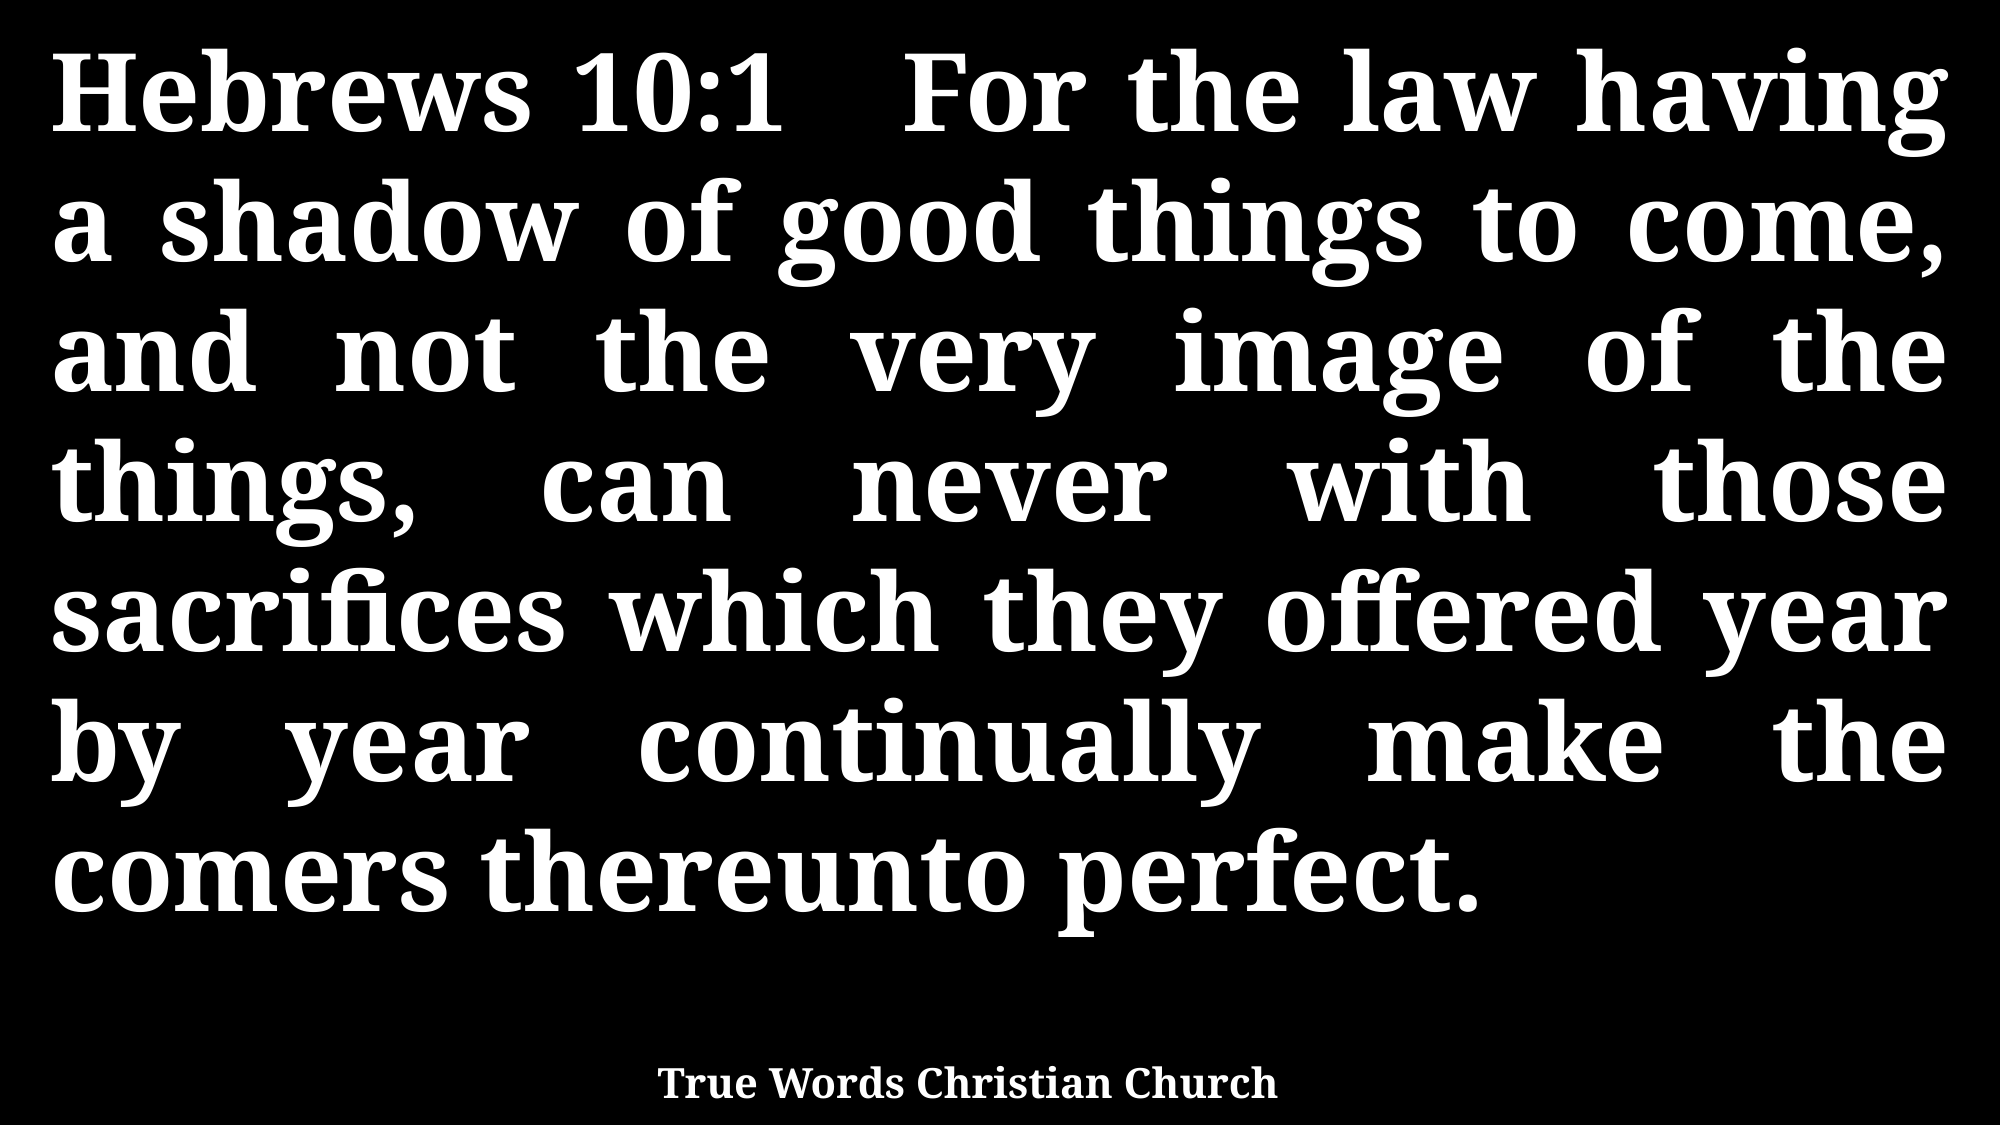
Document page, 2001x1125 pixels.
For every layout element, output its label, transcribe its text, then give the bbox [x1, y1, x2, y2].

text_box True Words Christian Church [642, 1049, 1294, 1114]
text_box Hebrews 10:1 For the law having a shadow of good things to come, and not the very image of the things, can never with those sacrifices which they offered year by year continually make the comers thereunto perfect. [35, 15, 1965, 940]
